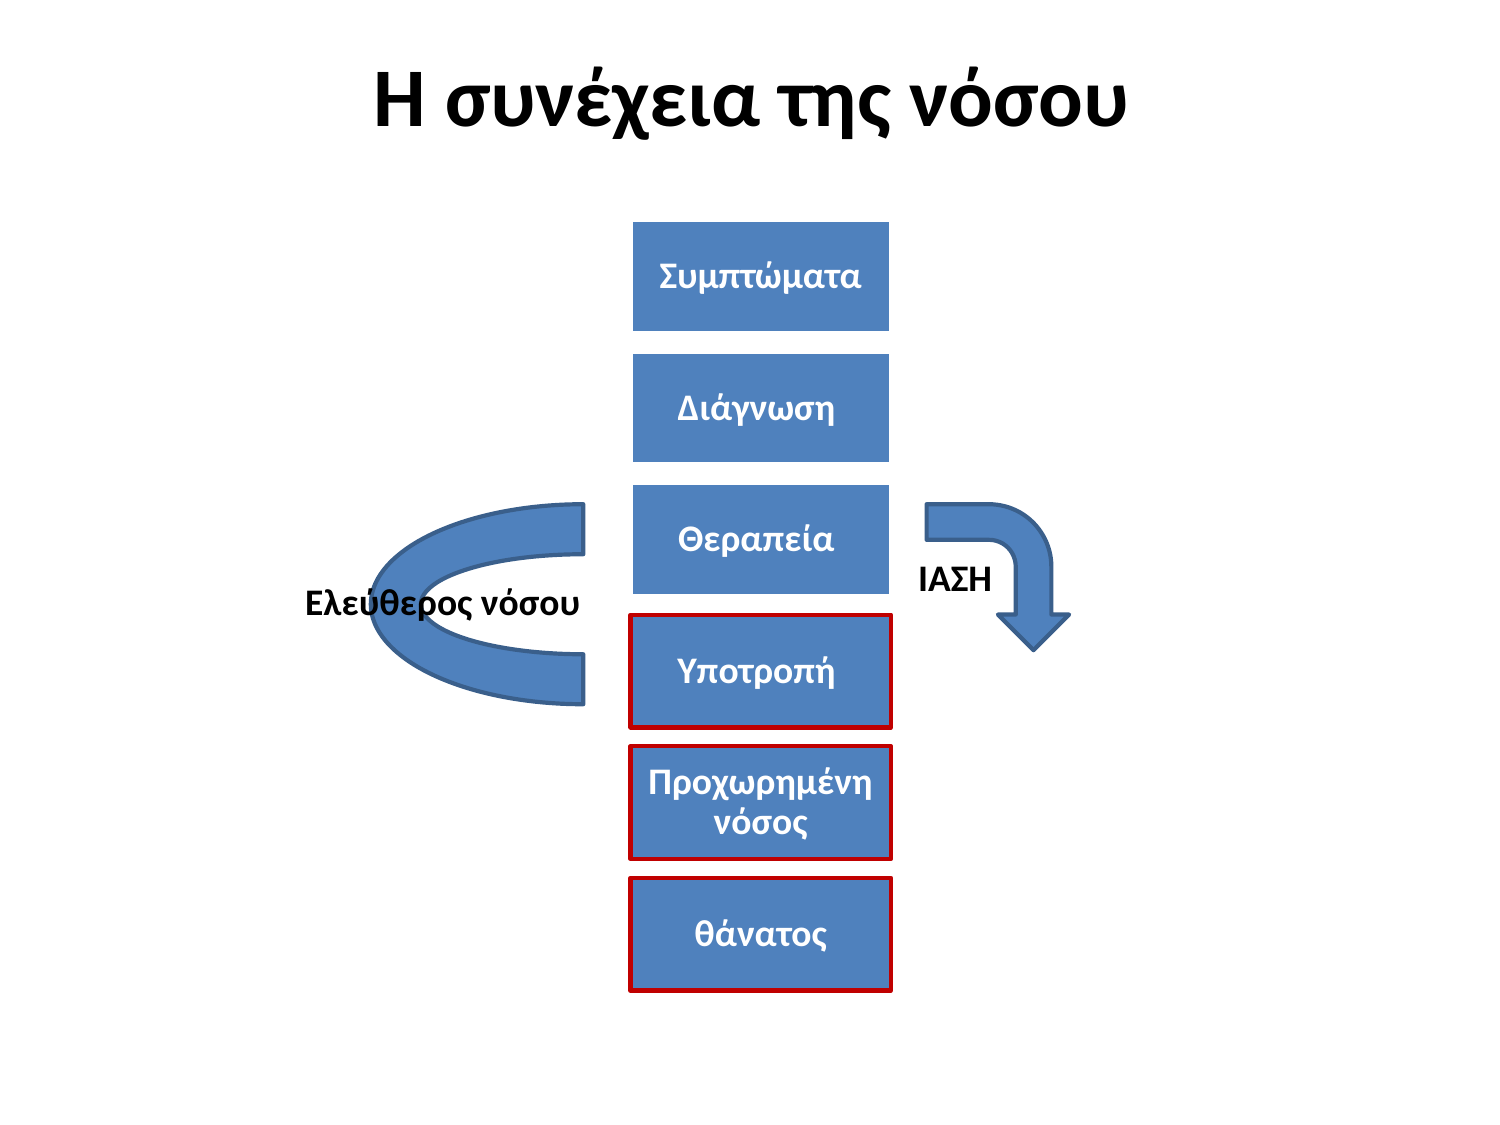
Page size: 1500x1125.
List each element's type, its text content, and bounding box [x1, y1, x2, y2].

title Η συνέχεια της νόσου [76, 19, 1427, 169]
text_box [381, 502, 577, 570]
text_box [376, 631, 577, 707]
text_box Ελεύθερος νόσου [290, 570, 577, 631]
text_box [944, 502, 1051, 546]
text_box [995, 607, 1072, 653]
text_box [583, 219, 939, 991]
text_box ΙΑΣΗ [944, 546, 1093, 607]
